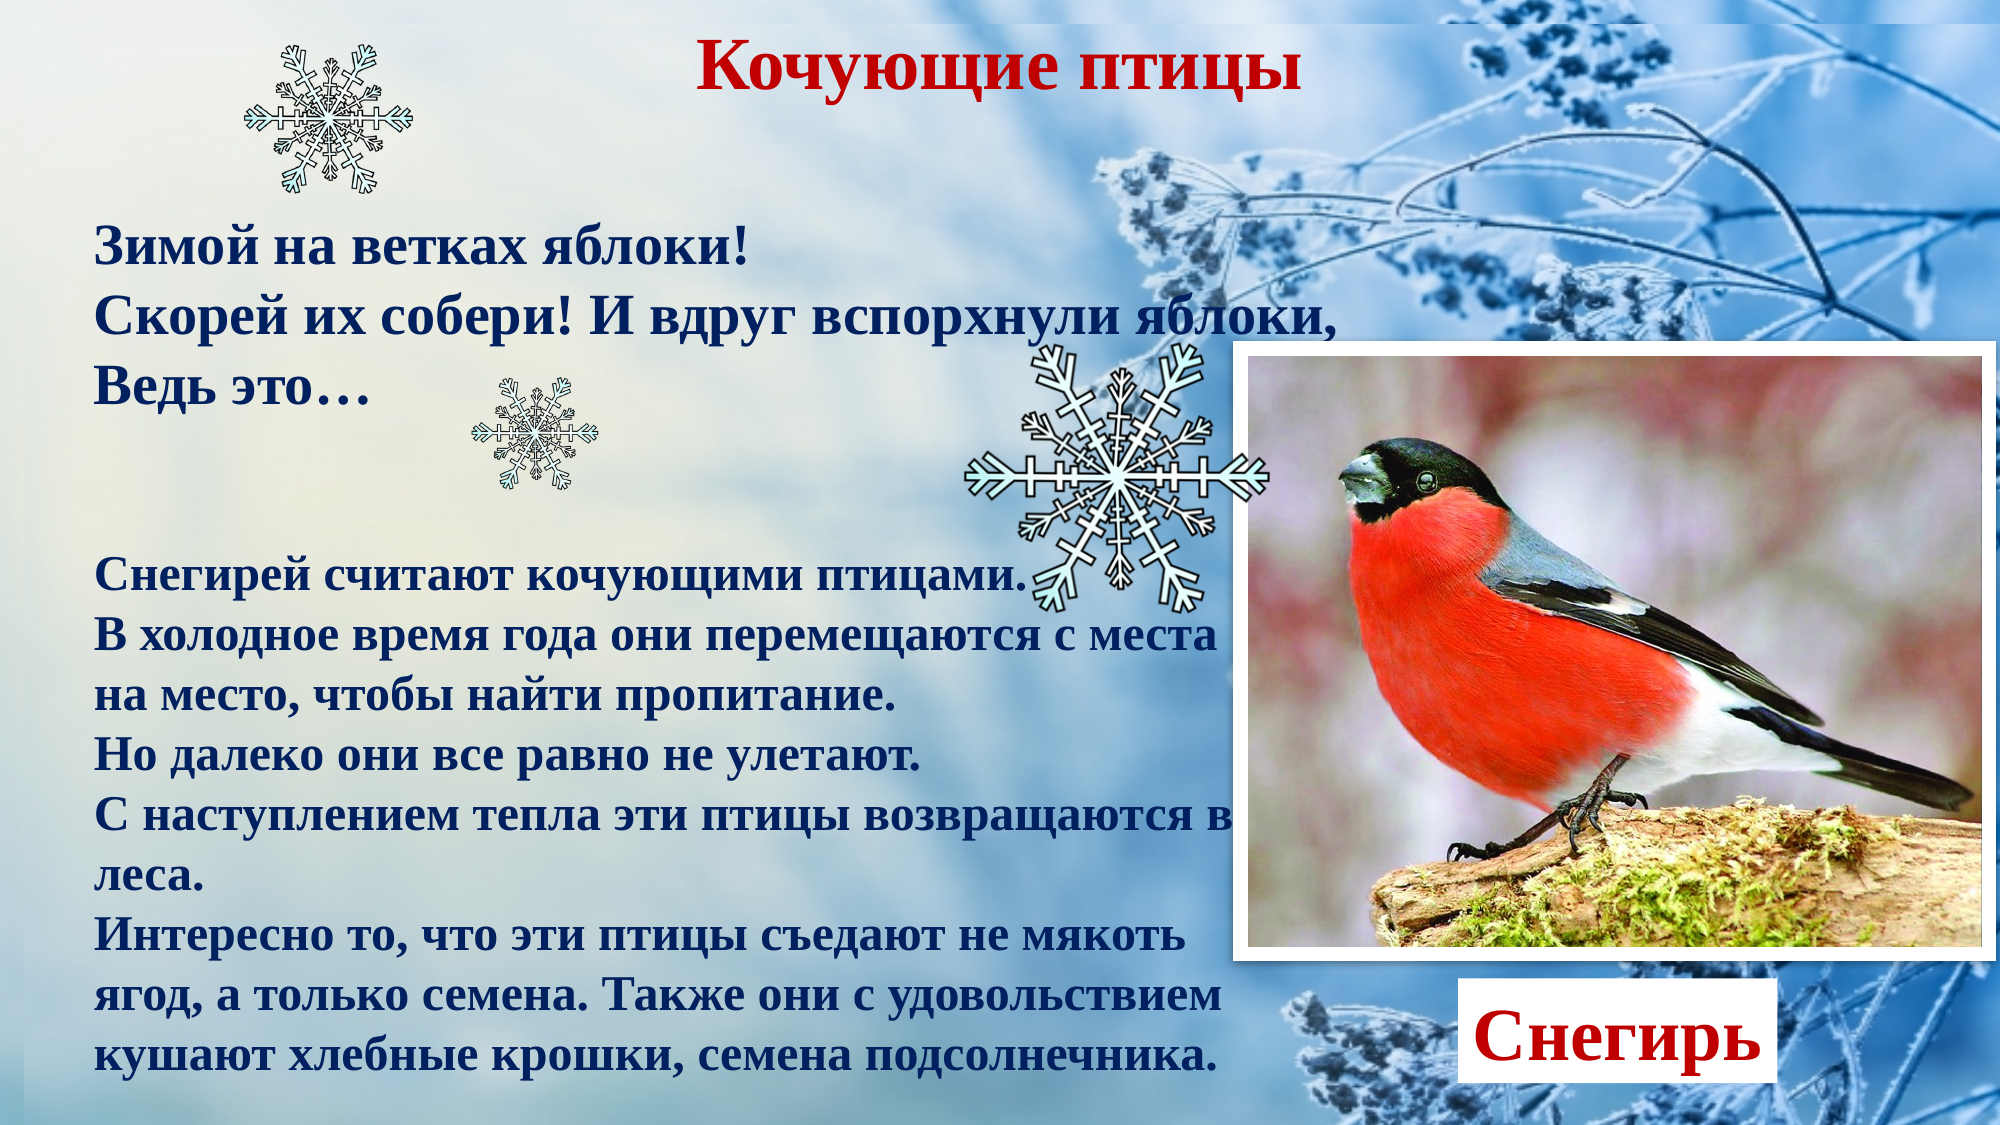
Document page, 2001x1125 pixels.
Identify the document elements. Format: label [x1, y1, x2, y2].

picture [24, 24, 2000, 1125]
list [0, 0, 2000, 1125]
